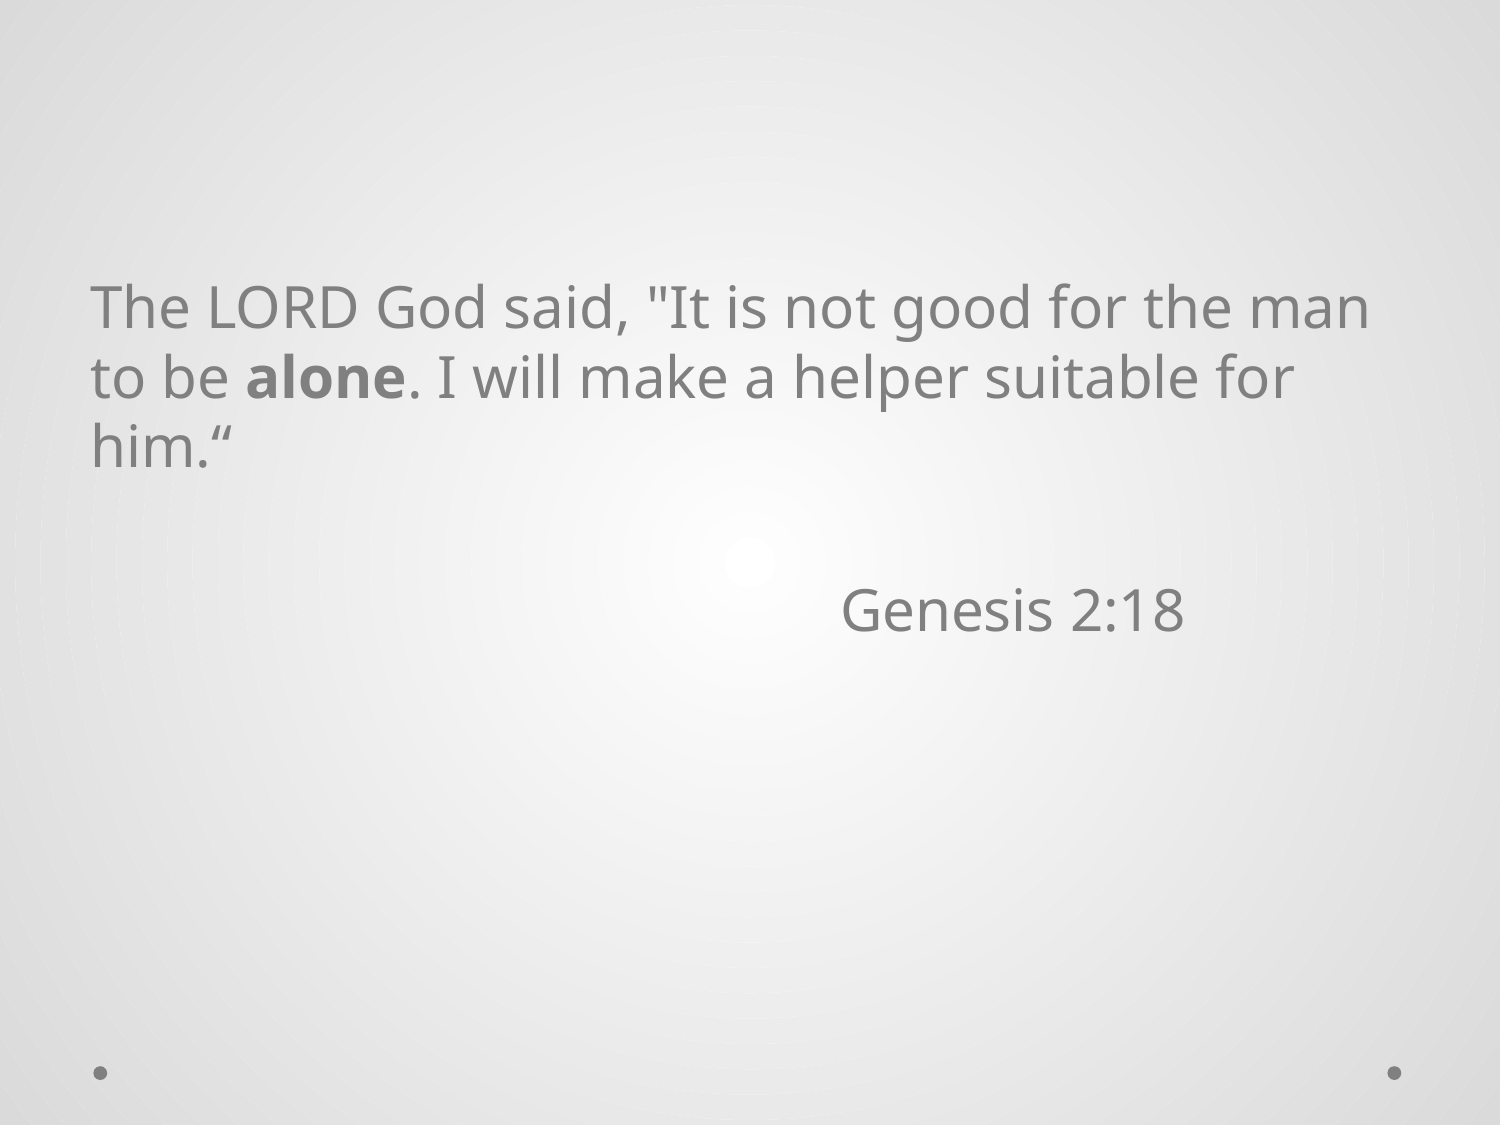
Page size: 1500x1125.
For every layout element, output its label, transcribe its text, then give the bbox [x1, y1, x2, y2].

list The LORD God said, "It is not good for the man to be alone. I will make a helper suitable for him.“ Genesis 2:18 [75, 262, 1425, 1005]
